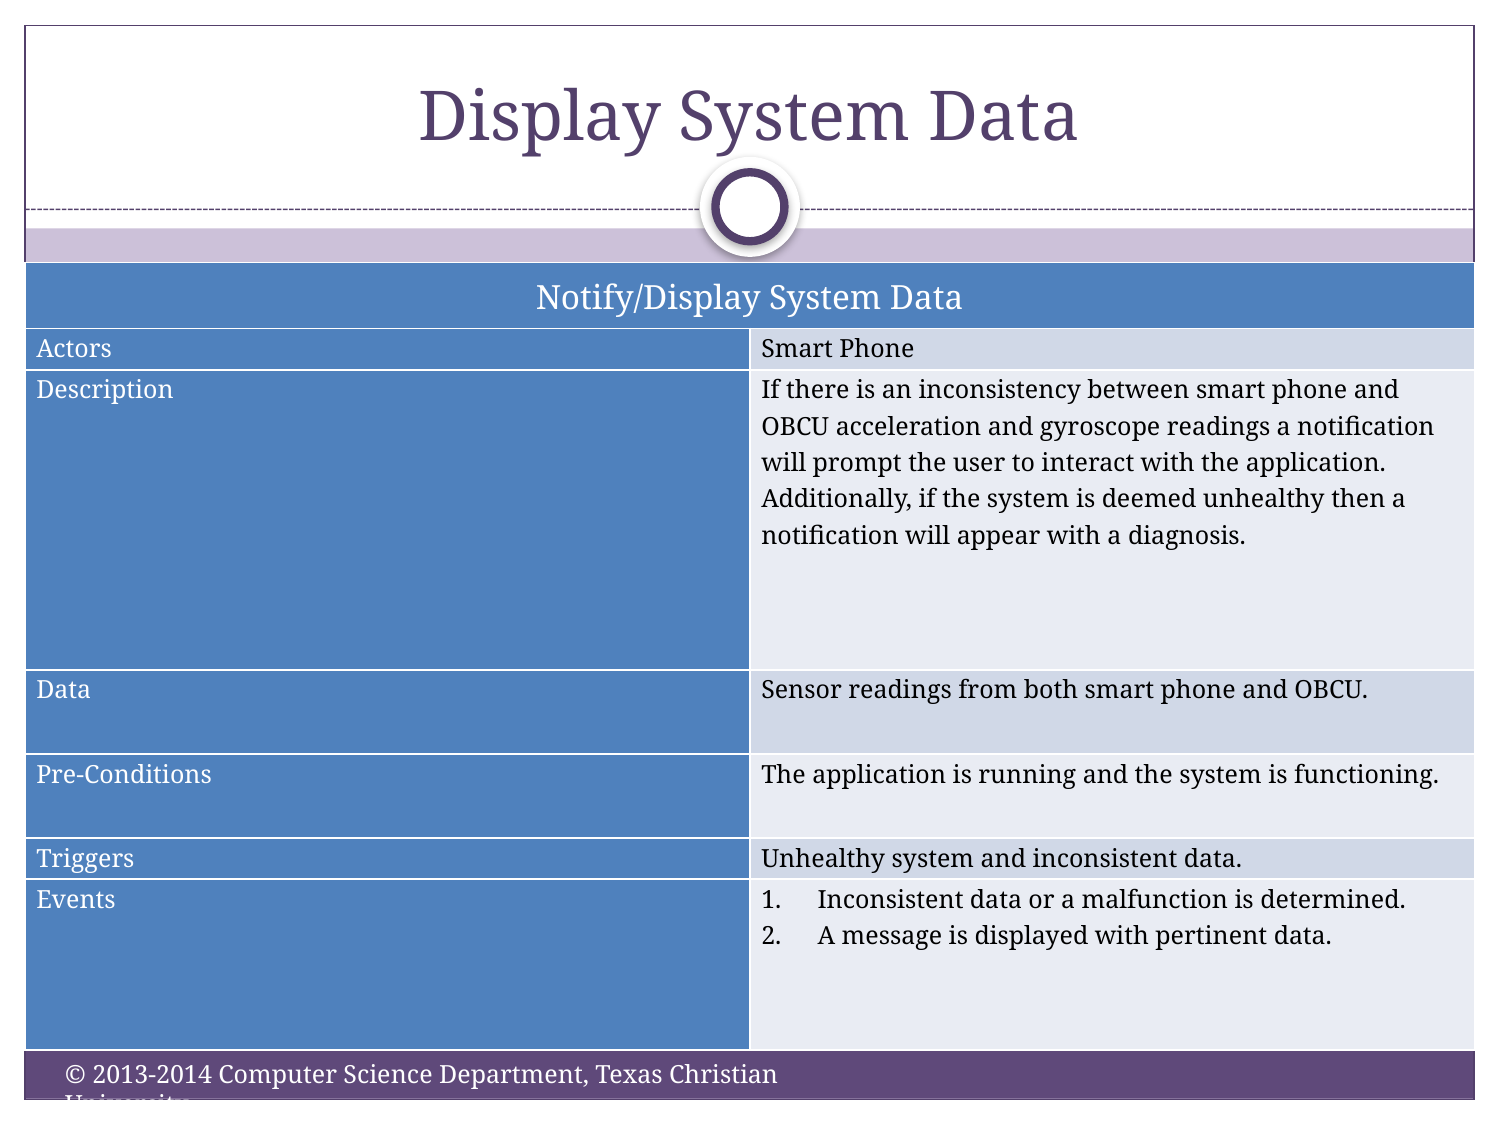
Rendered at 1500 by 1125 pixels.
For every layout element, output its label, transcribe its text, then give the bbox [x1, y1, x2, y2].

table_cell Smart Phone [751, 329, 1474, 369]
table_cell Description [26, 371, 749, 669]
title Display System Data [49, 37, 1450, 162]
table_cell If there is an inconsistency between smart phone and OBCU acceleration and gyroscope readings a notification will prompt the user to interact with the application. Additionally, if the system is deemed unhealthy then a notification will appear with a diagnosis. [751, 371, 1474, 669]
table_cell Events [26, 880, 749, 1049]
table_cell Triggers [26, 839, 749, 878]
table_header Notify/Display System Data [26, 263, 1474, 328]
table_cell Sensor readings from both smart phone and OBCU. [751, 671, 1474, 753]
table_cell Data [26, 671, 749, 753]
table_cell Inconsistent data or a malfunction is determined. A message is displayed with pertinent data. [751, 880, 1474, 1049]
table_cell Pre-Conditions [26, 755, 749, 837]
table_cell Actors [26, 329, 749, 369]
footer © 2013-2014 Computer Science Department, Texas Christian University [50, 1051, 888, 1112]
table_cell The application is running and the system is functioning. [751, 755, 1474, 837]
table_cell Unhealthy system and inconsistent data. [751, 839, 1474, 878]
